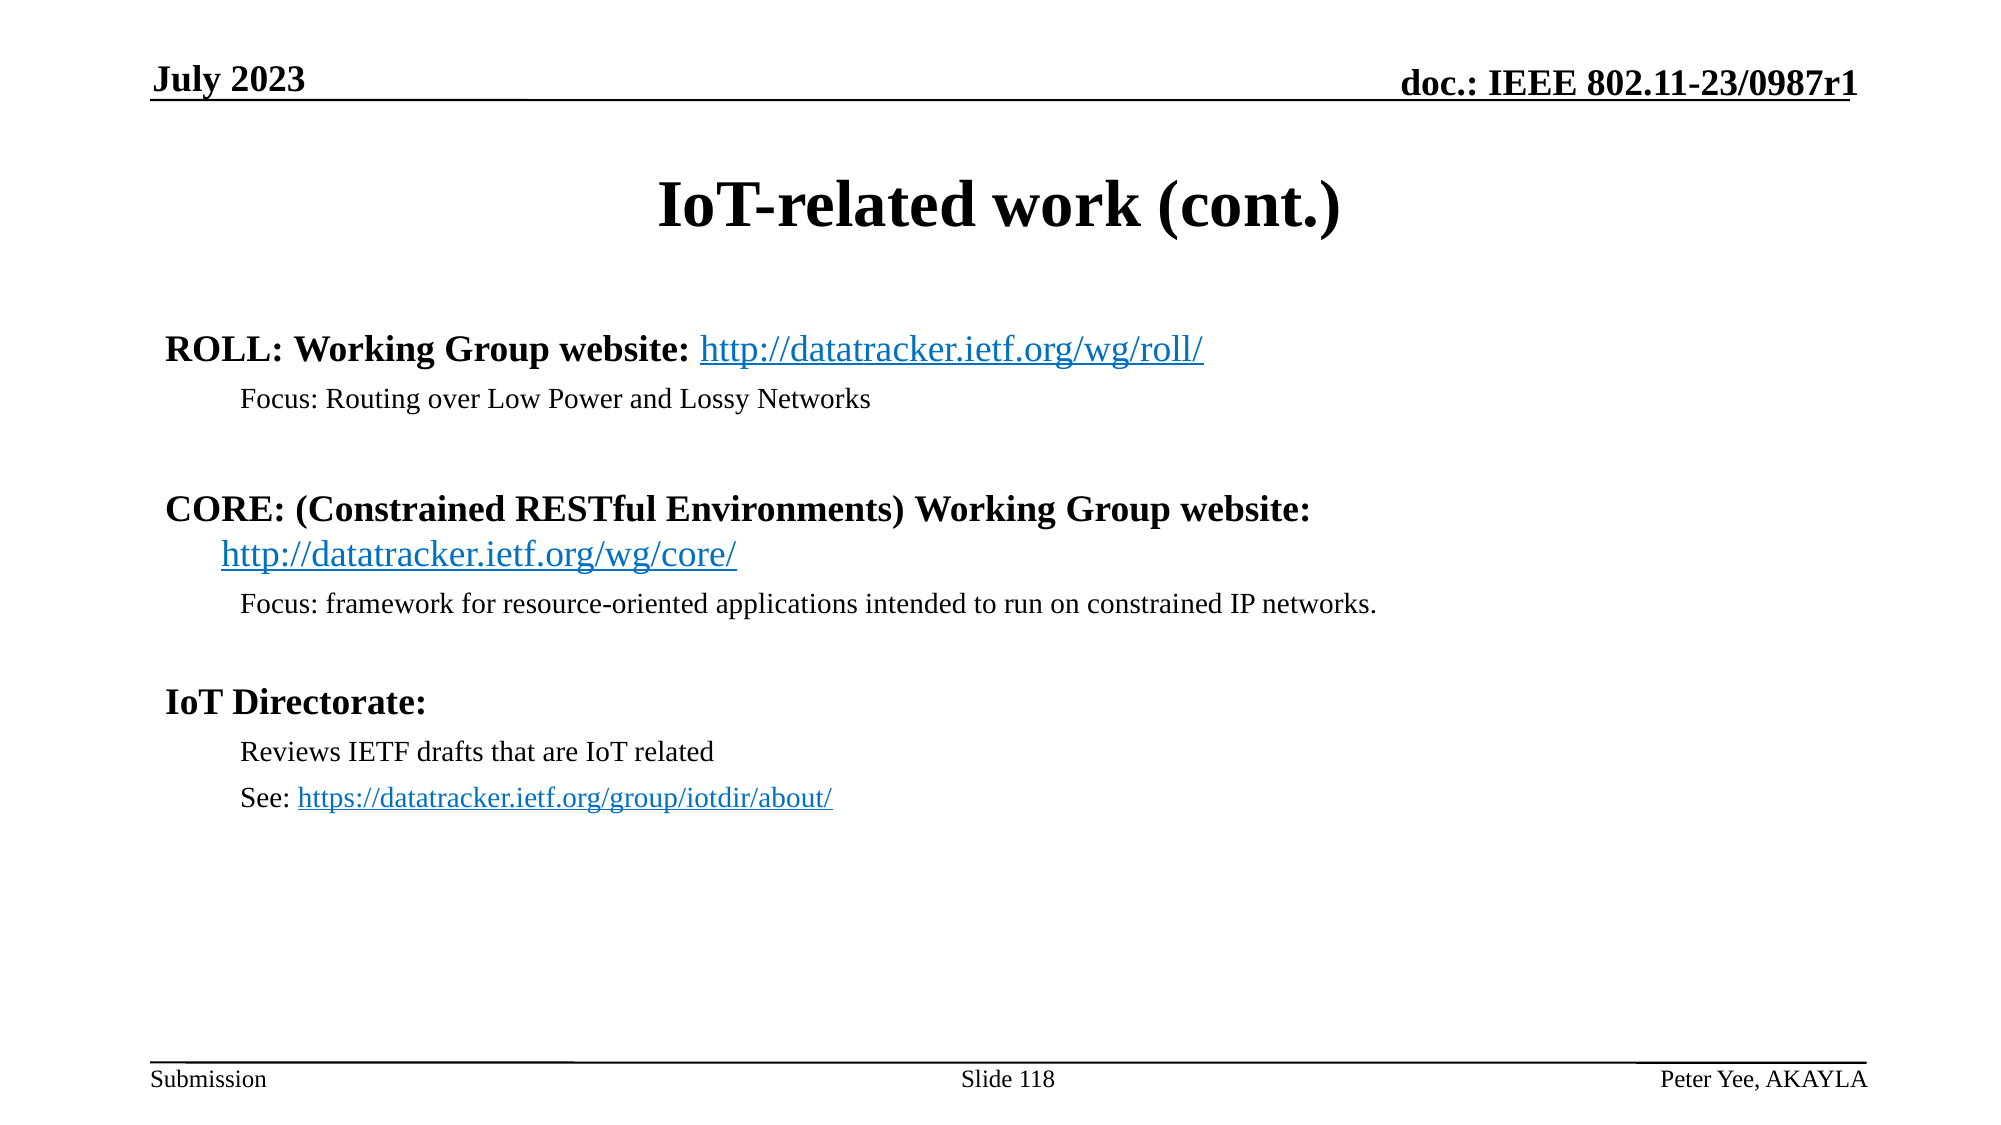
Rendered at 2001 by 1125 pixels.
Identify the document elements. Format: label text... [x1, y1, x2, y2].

list ROLL: Working Group website: http://datatracker.ietf.org/wg/roll/ Focus: Routing over Low Power and Lossy Networks CORE: (Constrained RESTful Environments) Working Group website: http://datatracker.ietf.org/wg/core/ Focus: framework for resource-oriented applications intended to run on constrained IP networks. IoT Directorate: Reviews IETF drafts that are IoT related See: https://datatracker.ietf.org/group/iotdir/about/ [149, 324, 1850, 1000]
footer Peter Yee, AKAYLA [1171, 1061, 1869, 1093]
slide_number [152, 54, 563, 100]
title IoT-related work (cont.) [149, 112, 1850, 288]
slide_number Slide 118 [950, 1061, 1067, 1123]
